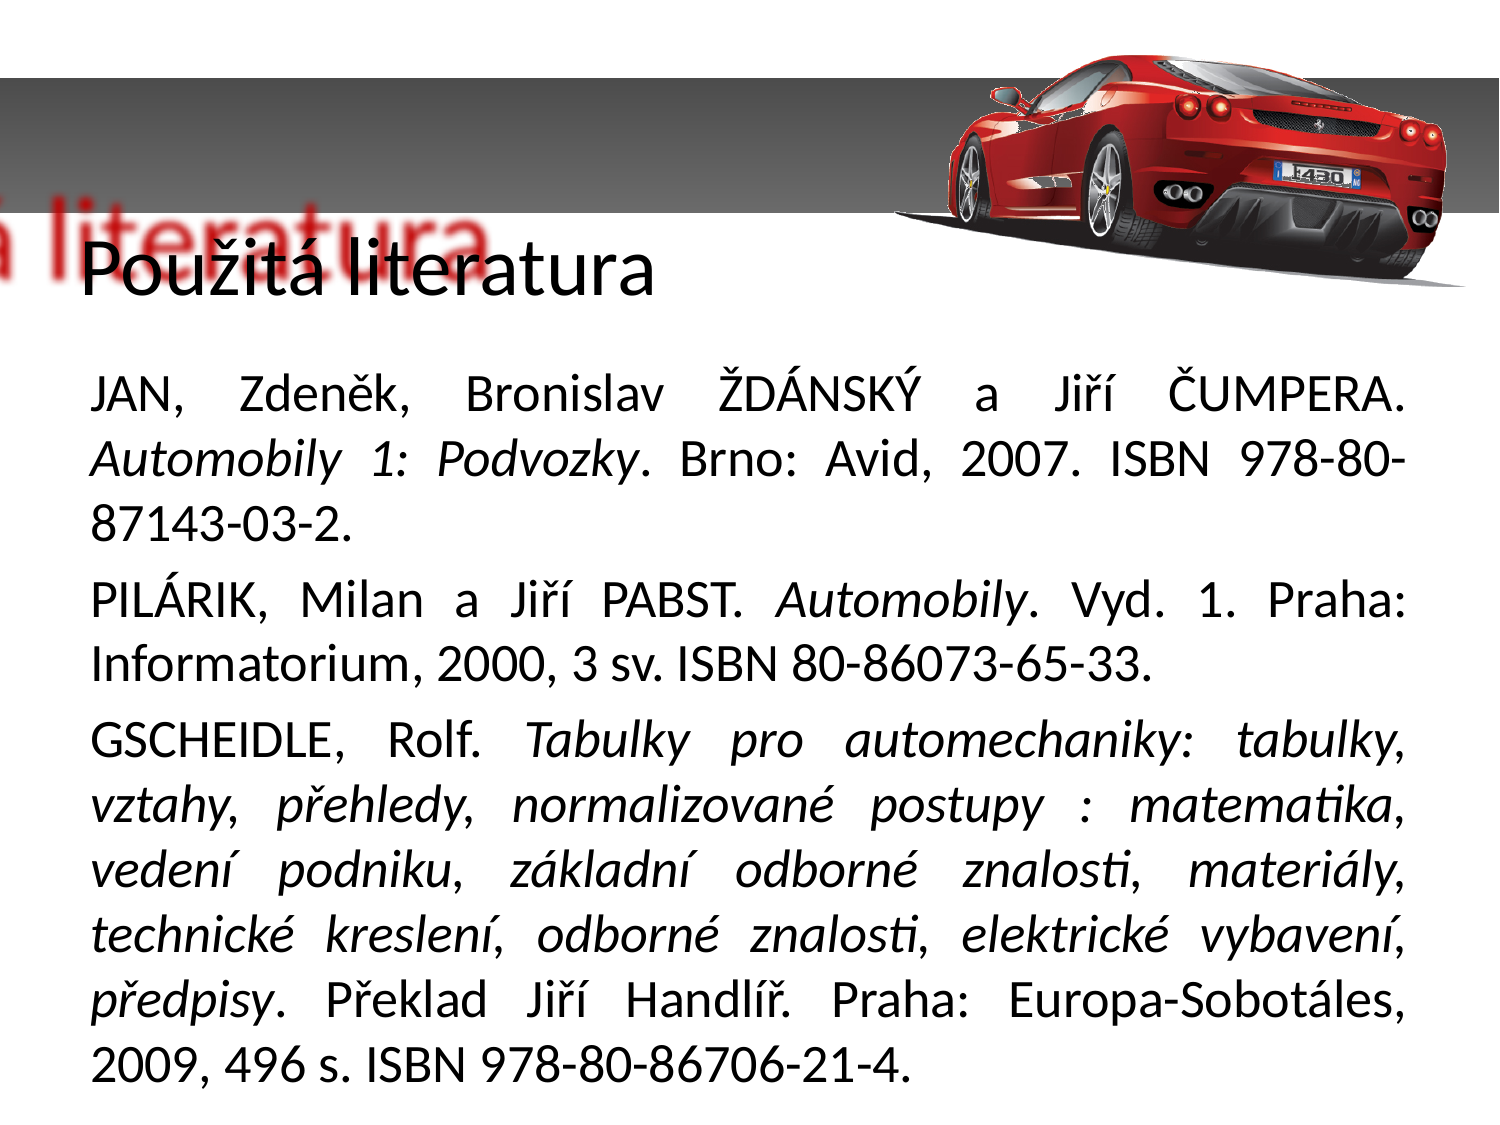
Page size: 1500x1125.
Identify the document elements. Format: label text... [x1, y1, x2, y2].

list JAN, Zdeněk, Bronislav ŽDÁNSKÝ a Jiří ČUMPERA. Automobily 1: Podvozky. Brno: Avid, 2007. ISBN 978-80-87143-03-2. PILÁRIK, Milan a Jiří PABST. Automobily. Vyd. 1. Praha: Informatorium, 2000, 3 sv. ISBN 80-86073-65-33. GSCHEIDLE, Rolf. Tabulky pro automechaniky: tabulky, vztahy, přehledy, normalizované postupy : matematika, vedení podniku, základní odborné znalosti, materiály, technické kreslení, odborné znalosti, elektrické vybavení, předpisy. Překlad Jiří Handlíř. Praha: Europa-Sobotáles, 2009, 496 s. ISBN 978-80-86706-21-4. [75, 349, 1424, 1106]
text_box Použitá literatura [64, 204, 948, 320]
picture [884, 42, 1483, 291]
